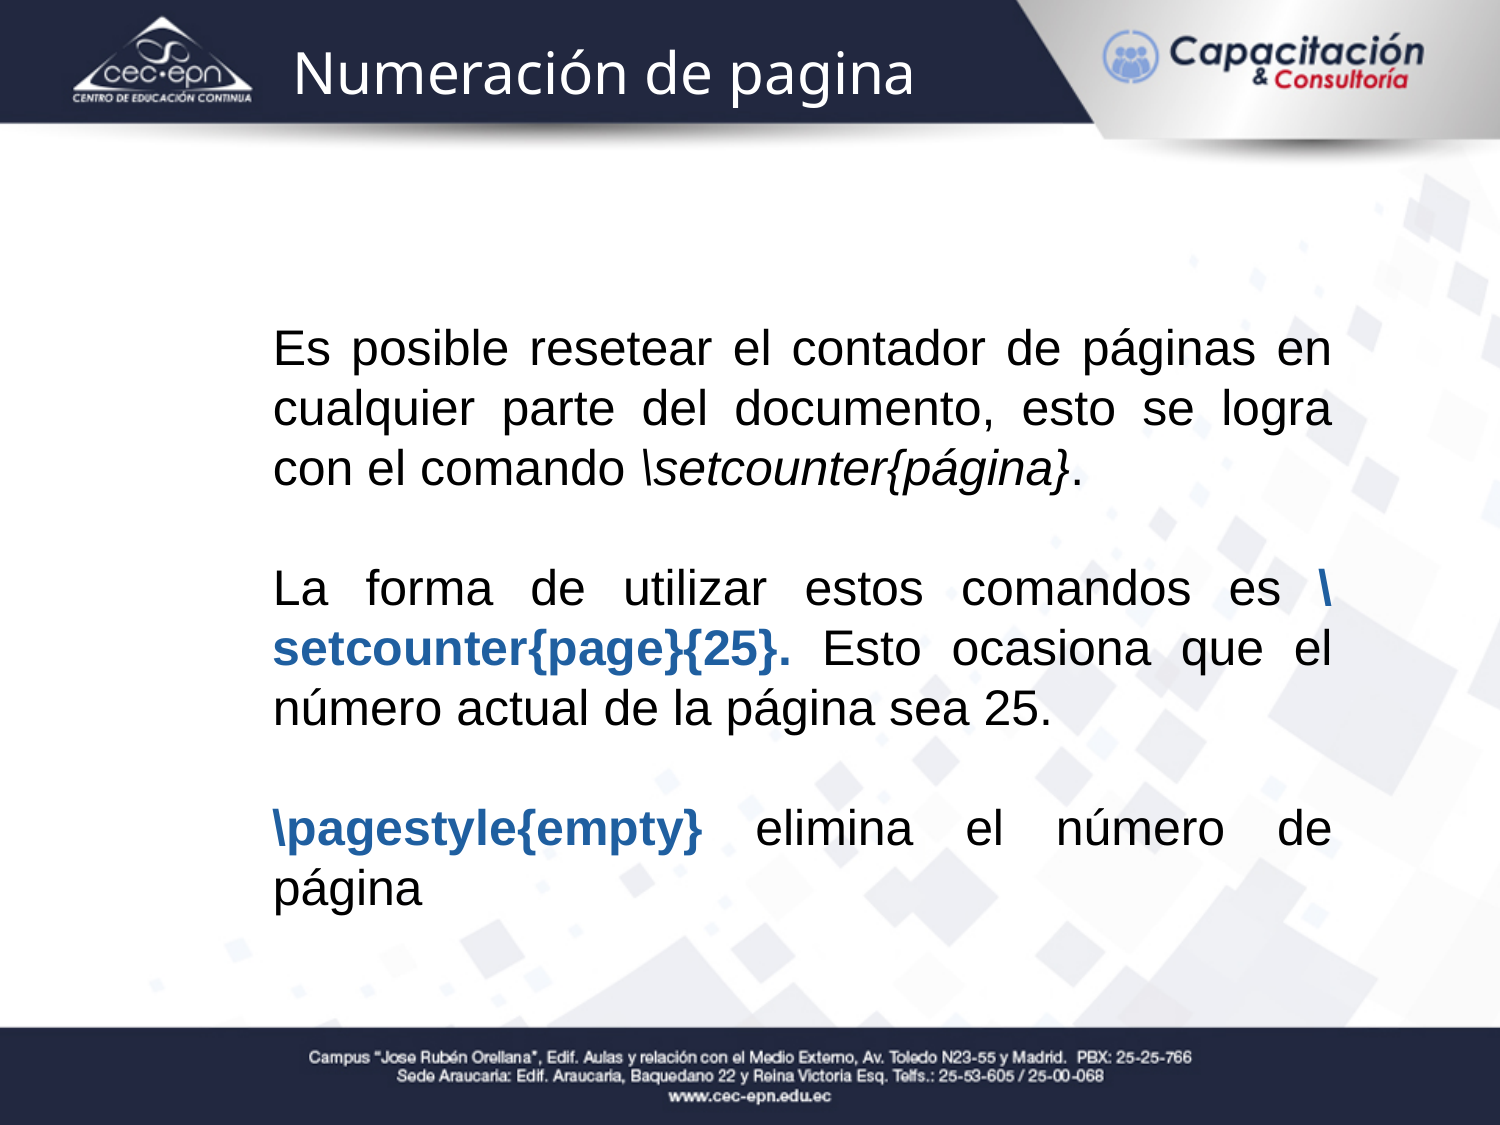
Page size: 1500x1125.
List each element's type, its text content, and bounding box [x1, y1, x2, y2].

text_box Numeración de pagina [277, 1, 1132, 114]
picture [0, 0, 1500, 1125]
text_box Es posible resetear el contador de páginas en cualquier parte del documento, esto se logra con el comando \setcounter{página}. La forma de utilizar estos comandos es \setcounter{page}{25}. Esto ocasiona que el número actual de la página sea 25. \pagestyle{empty} elimina el número de página [257, 307, 1348, 923]
